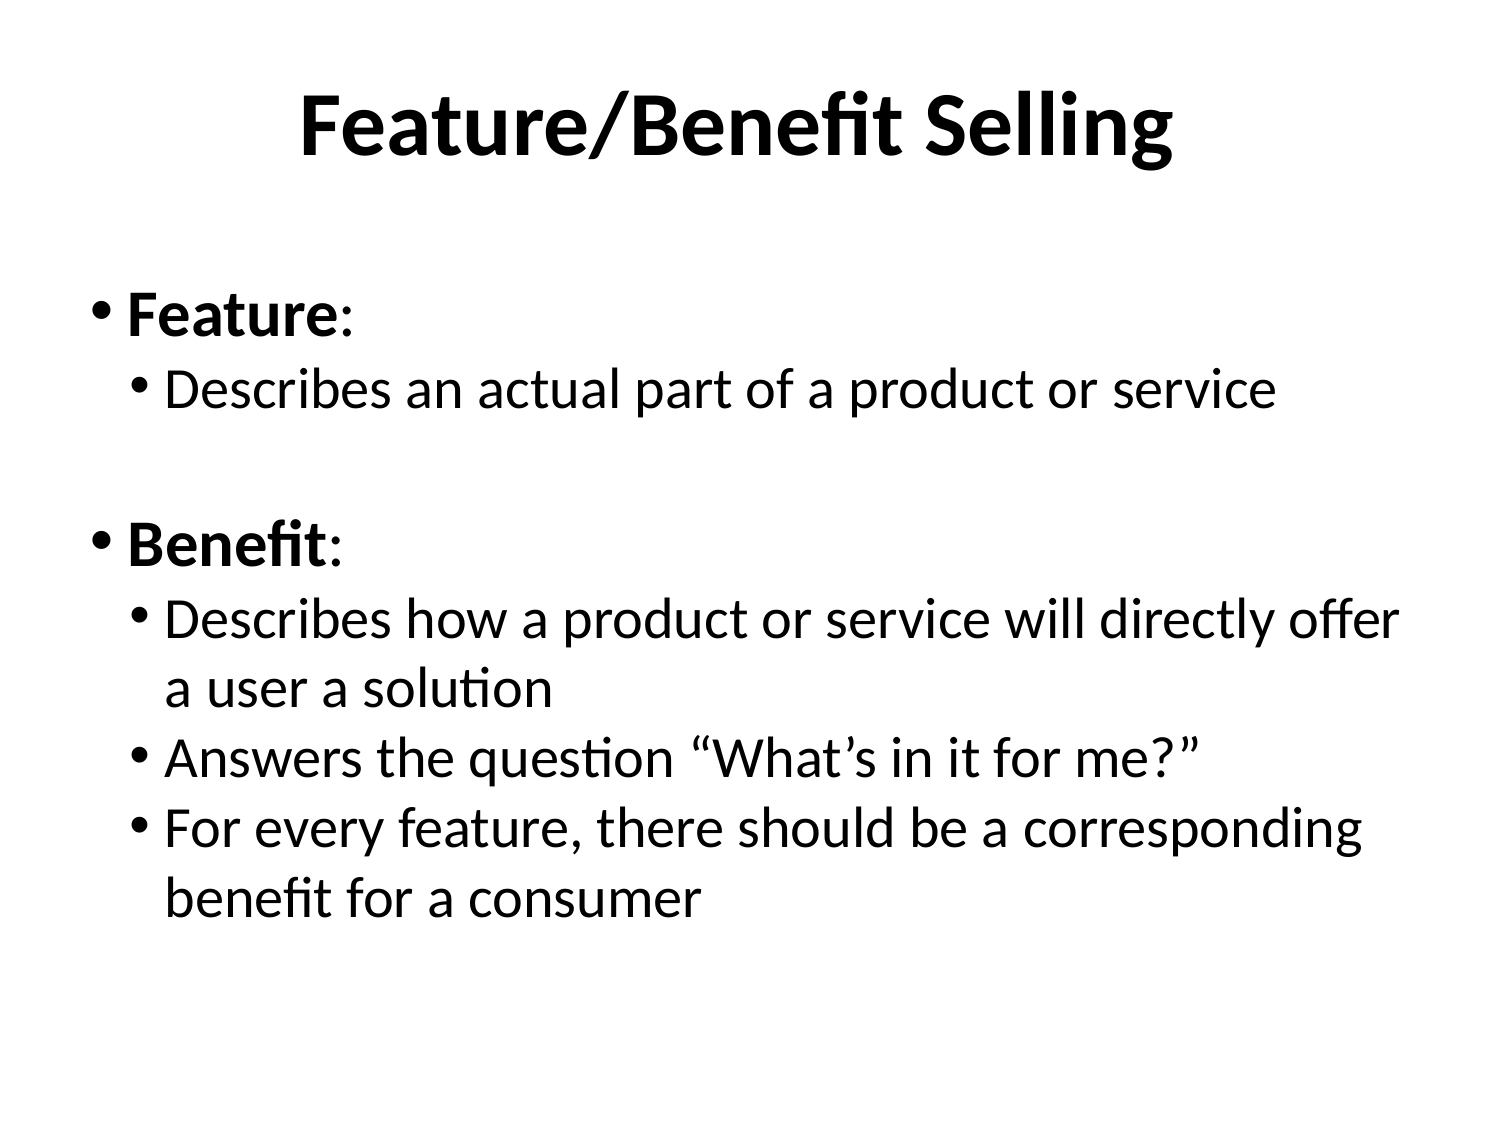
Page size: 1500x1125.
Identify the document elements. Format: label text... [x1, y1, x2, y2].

title Feature/Benefit Selling [62, 50, 1413, 188]
text_box Feature: Describes an actual part of a product or service Benefit: Describes how a product or service will directly offer a user a solution Answers the question “What’s in it for me?” For every feature, there should be a corresponding benefit for a consumer [75, 262, 1450, 1125]
